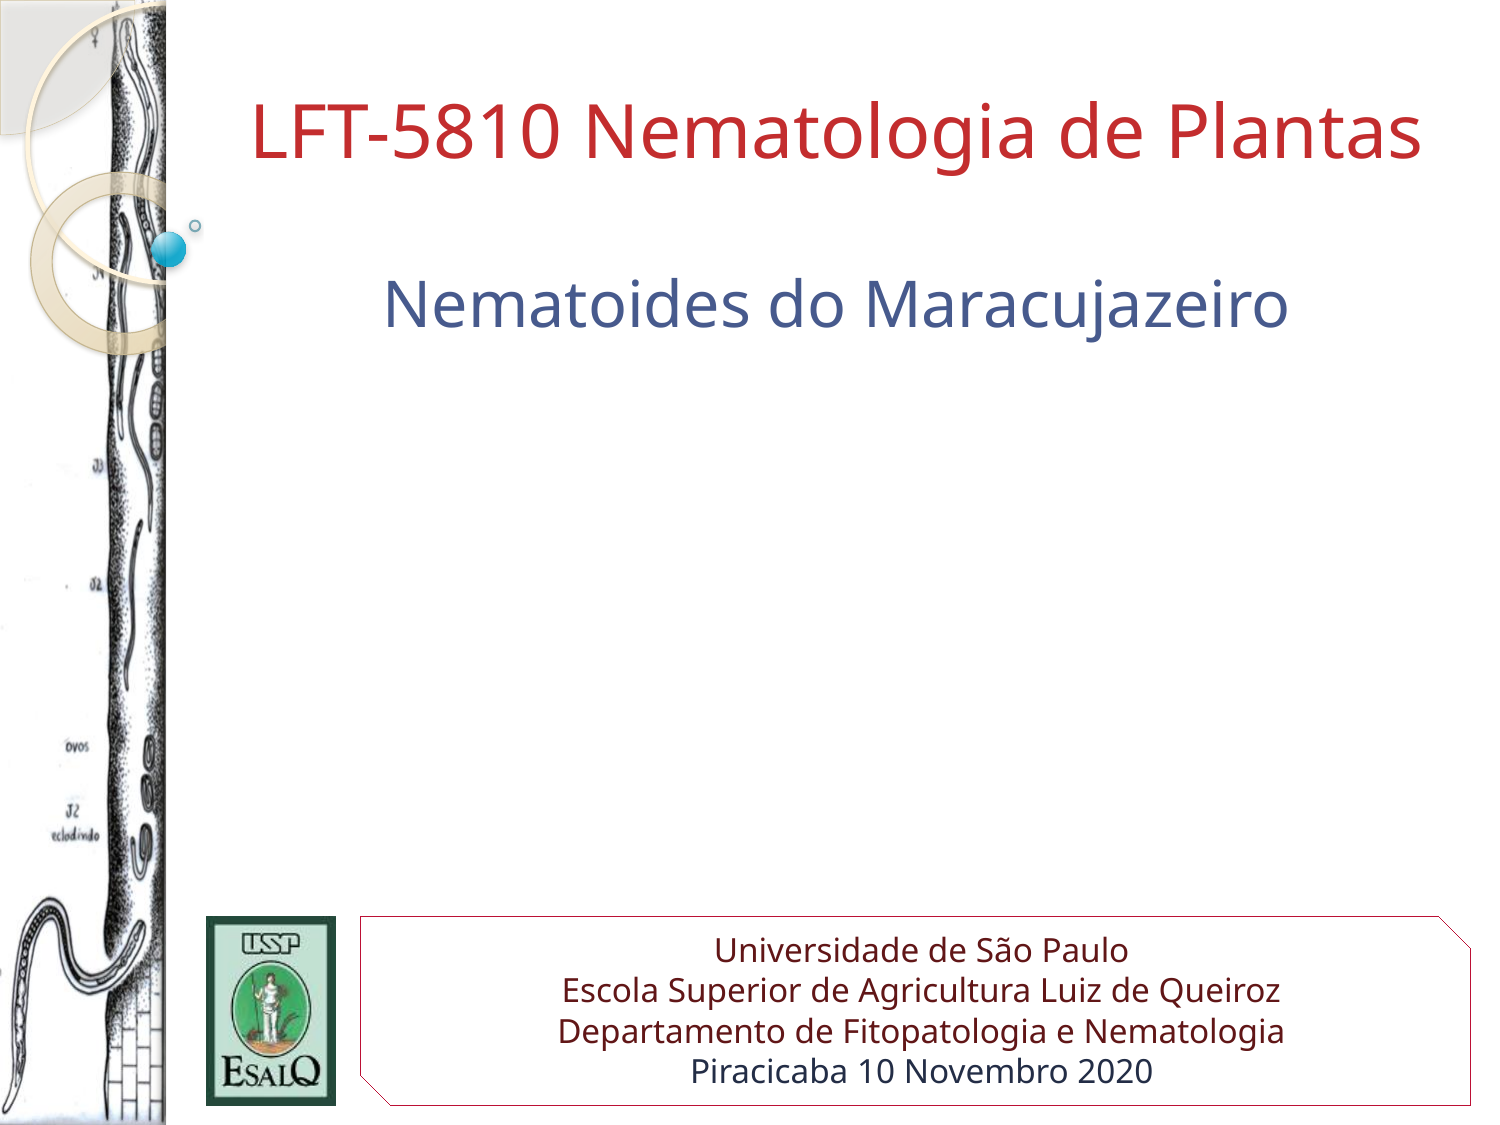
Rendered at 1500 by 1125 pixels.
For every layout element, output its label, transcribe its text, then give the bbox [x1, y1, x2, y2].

picture [0, 134, 166, 1125]
picture [32, 13, 160, 207]
picture [62, 195, 160, 280]
title LFT-5810 Nematologia de Plantas Nematoides do Maracujazeiro [203, 42, 1471, 381]
picture [206, 916, 336, 1107]
picture [136, 0, 164, 4]
picture [53, 241, 160, 332]
text_box Universidade de São Paulo Escola Superior de Agricultura Luiz de Queiroz Departamento de Fitopatologia e Nematologia Piracicaba 10 Novembro 2020 [360, 916, 1471, 1106]
